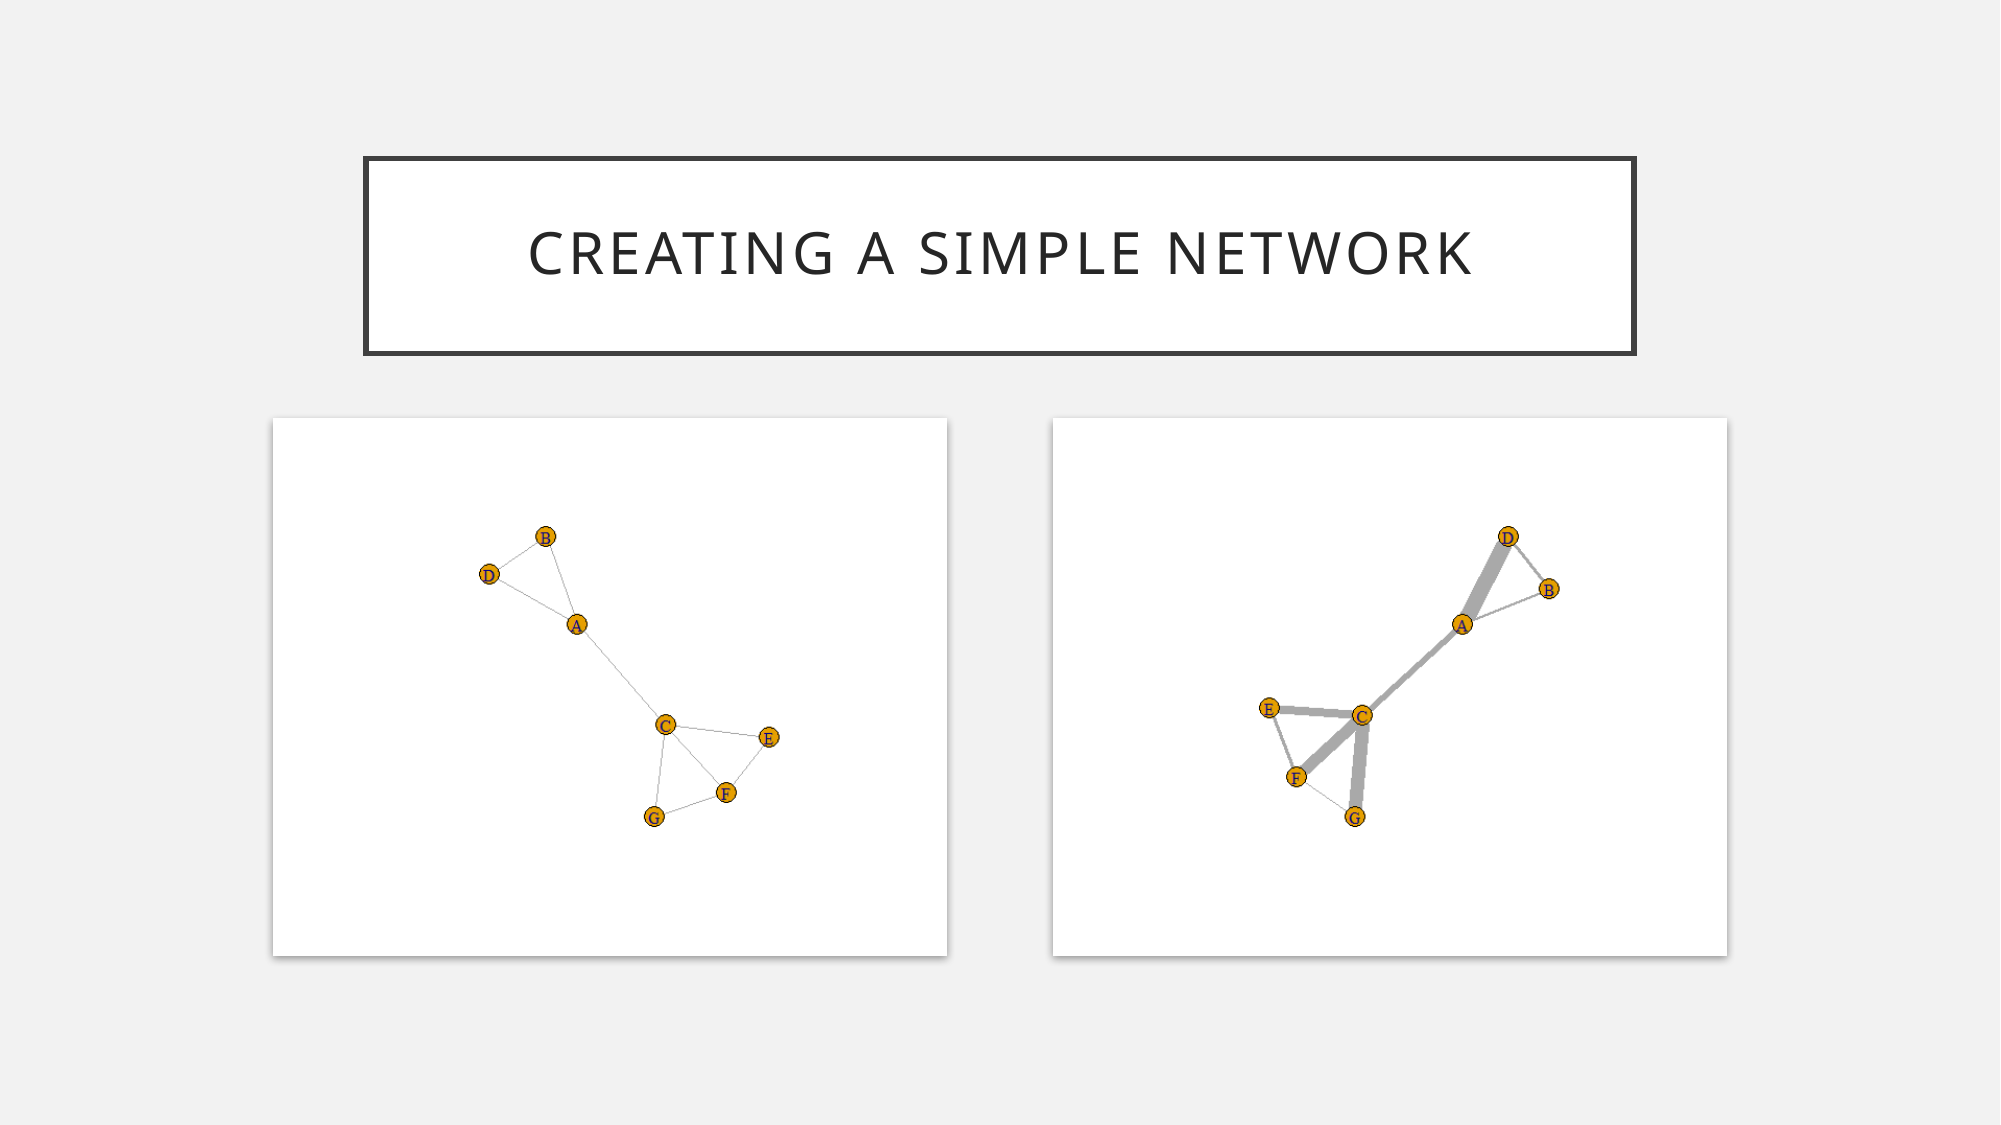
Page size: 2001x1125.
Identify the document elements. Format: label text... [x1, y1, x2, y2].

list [1067, 432, 1713, 942]
title Creating a Simple network [363, 156, 1637, 356]
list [286, 432, 933, 942]
